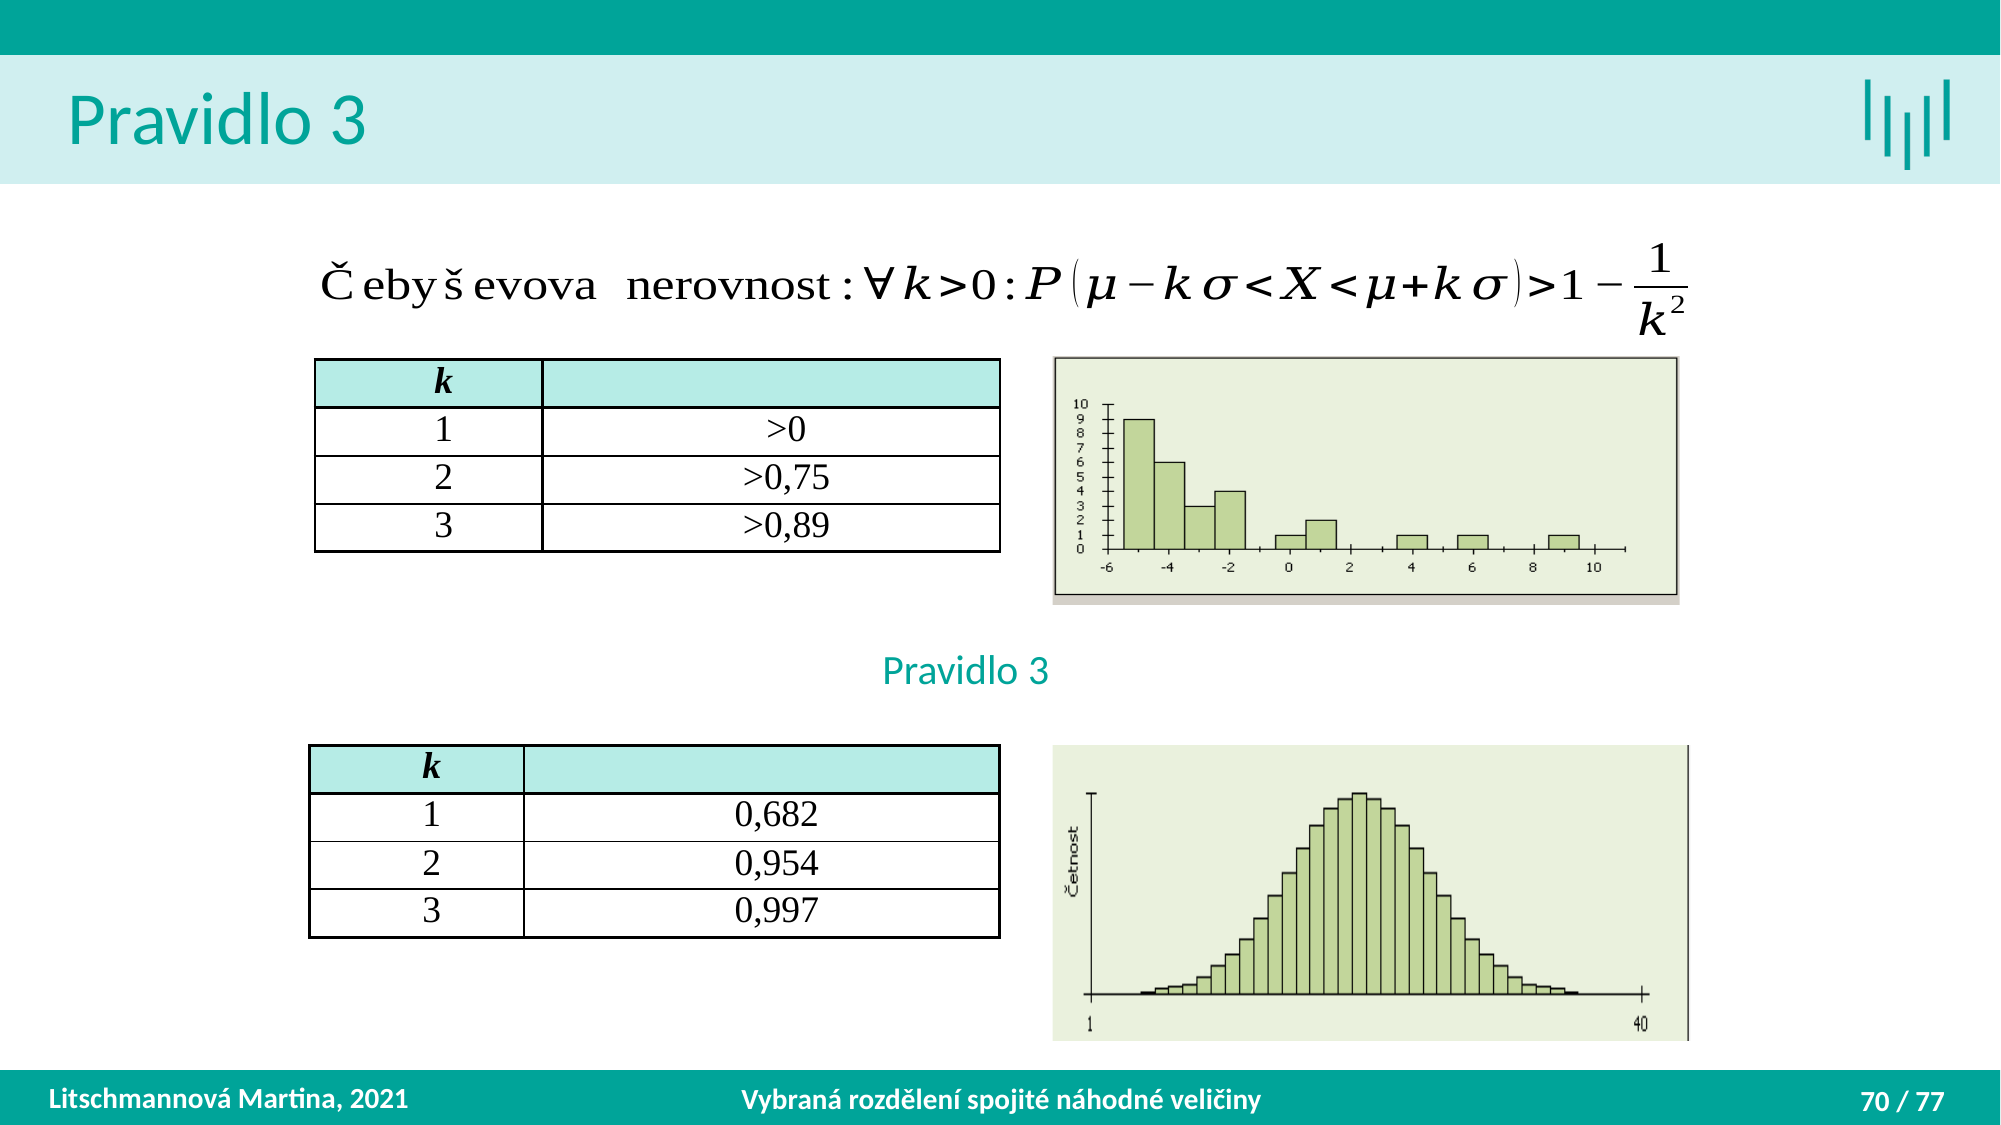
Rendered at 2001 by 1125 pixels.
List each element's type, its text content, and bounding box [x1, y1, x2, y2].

picture [1052, 745, 1691, 1041]
picture [1052, 356, 1680, 605]
list [97, 220, 1923, 1014]
slide_number 70 / 77 [1509, 1072, 1960, 1125]
picture [1852, 69, 1960, 178]
footer Vybraná rozdělení spojité náhodné veličiny [664, 1070, 1340, 1125]
slide_number Litschmannová Martina, 2021 [33, 1070, 484, 1124]
